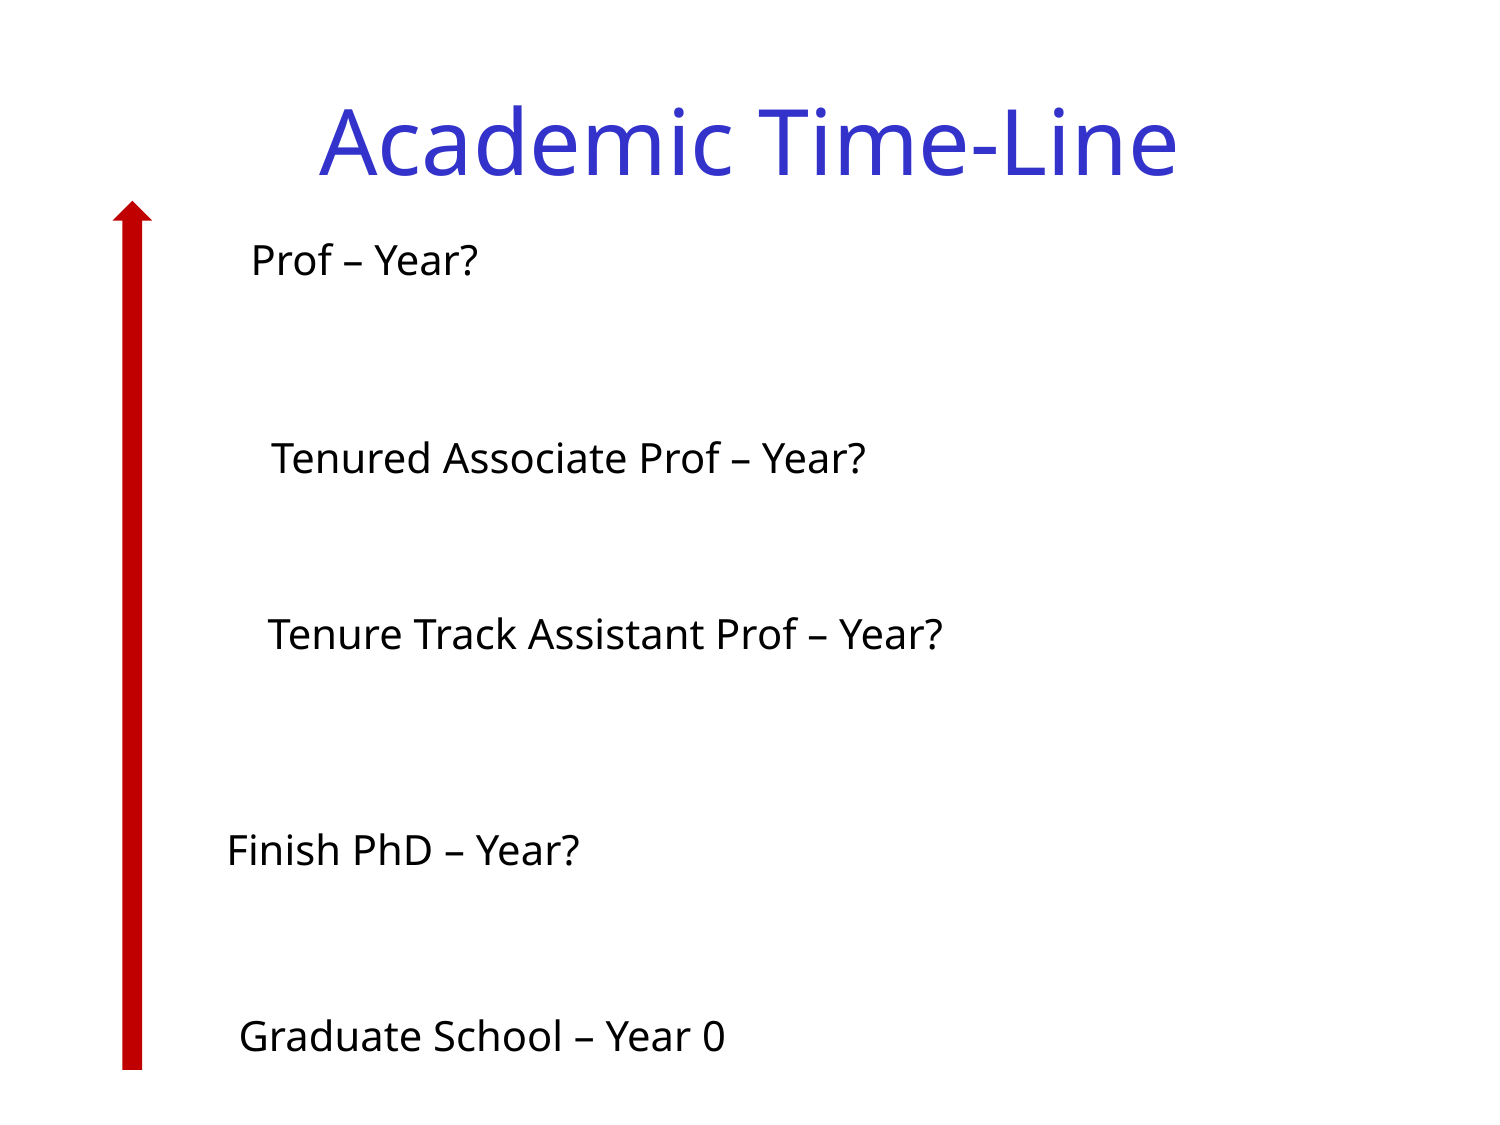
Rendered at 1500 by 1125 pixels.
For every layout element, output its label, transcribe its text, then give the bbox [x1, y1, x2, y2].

text_box Tenured Associate Prof – Year? [256, 424, 881, 490]
text_box Graduate School – Year 0 [223, 1001, 742, 1067]
text_box Tenure Track Assistant Prof – Year? [252, 600, 958, 666]
text_box Prof – Year? [235, 226, 494, 292]
text_box Finish PhD – Year? [211, 816, 595, 881]
text_box [110, 198, 155, 1072]
title Academic Time-Line [75, 45, 1425, 233]
